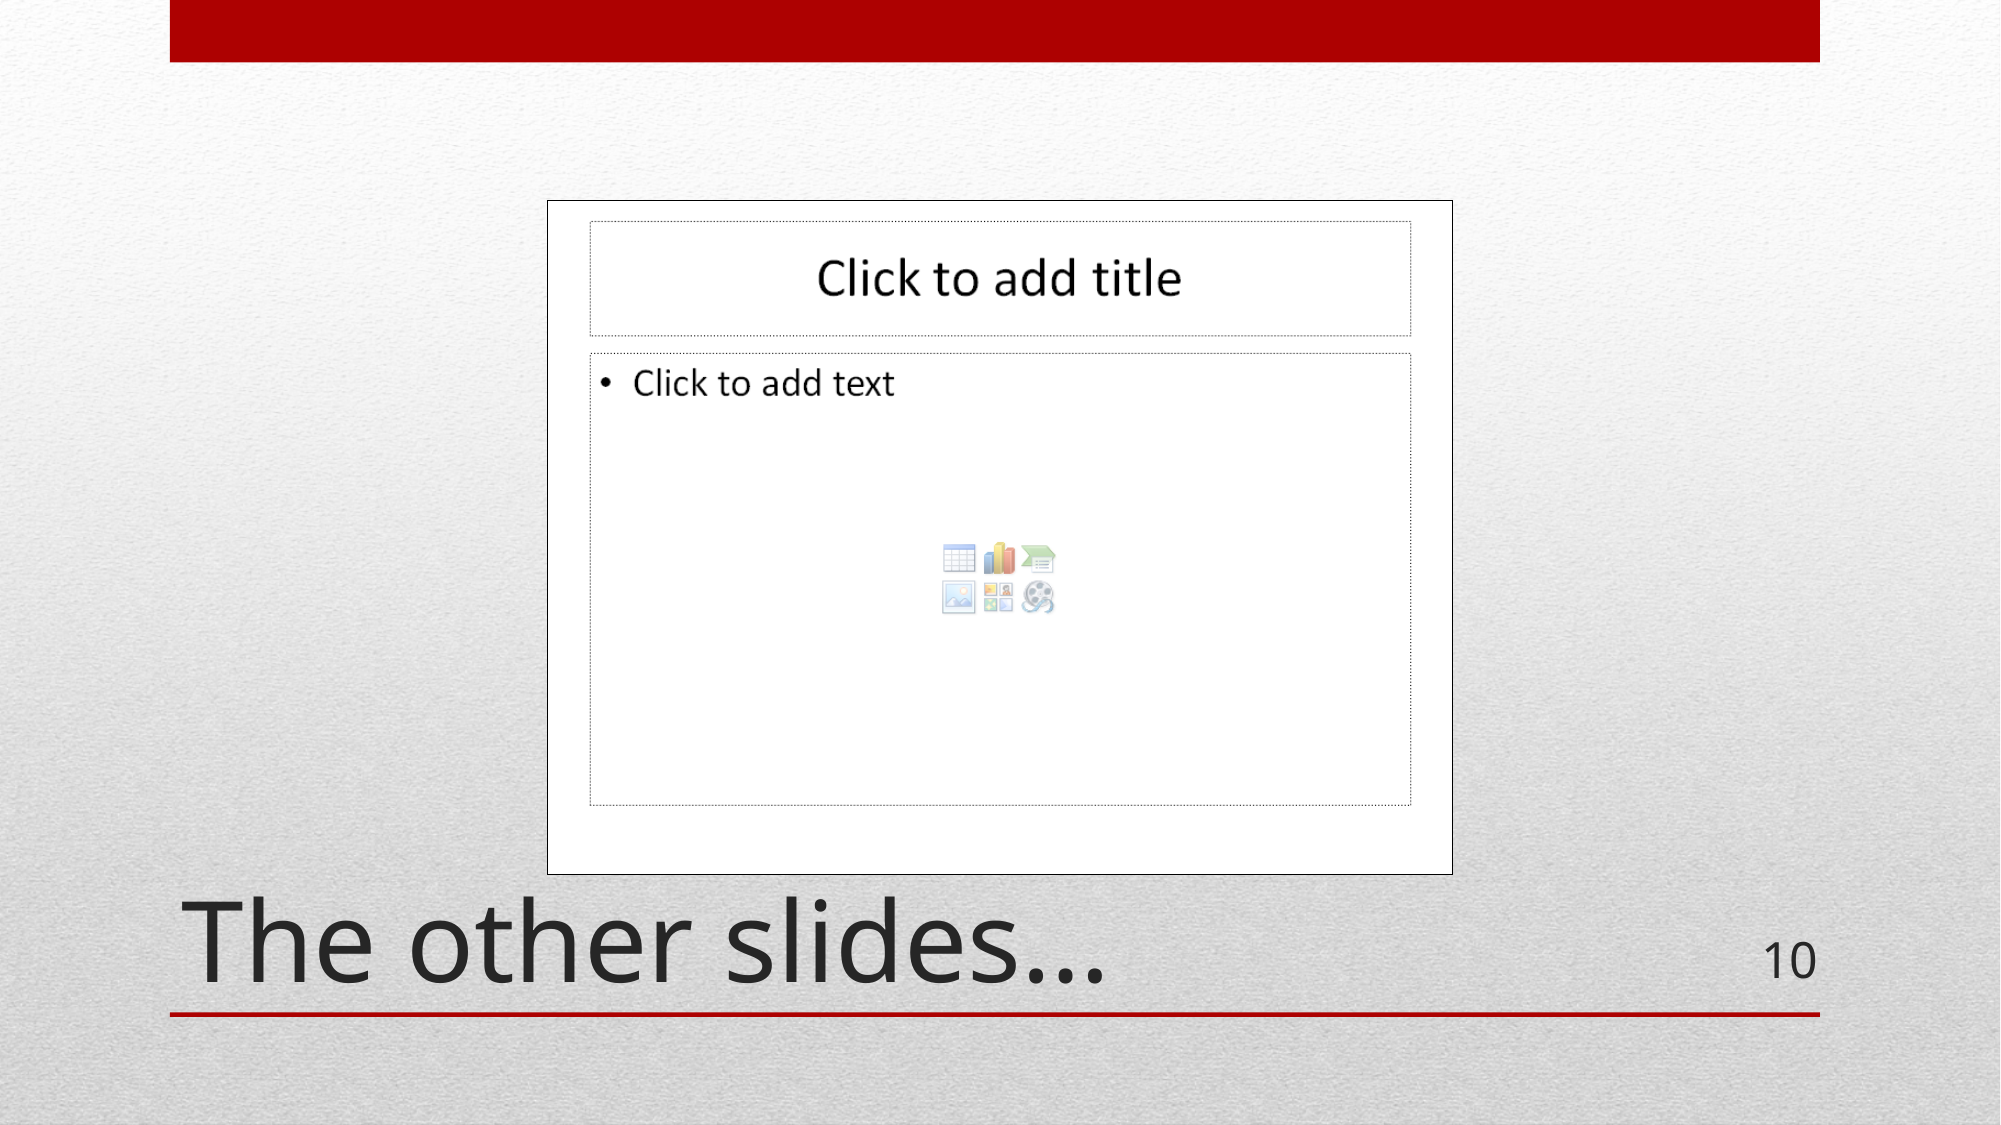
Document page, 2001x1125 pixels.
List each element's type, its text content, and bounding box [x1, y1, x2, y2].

slide_number 10 [1666, 933, 1834, 993]
title The other slides… [166, 750, 1650, 1013]
picture [546, 199, 1454, 876]
